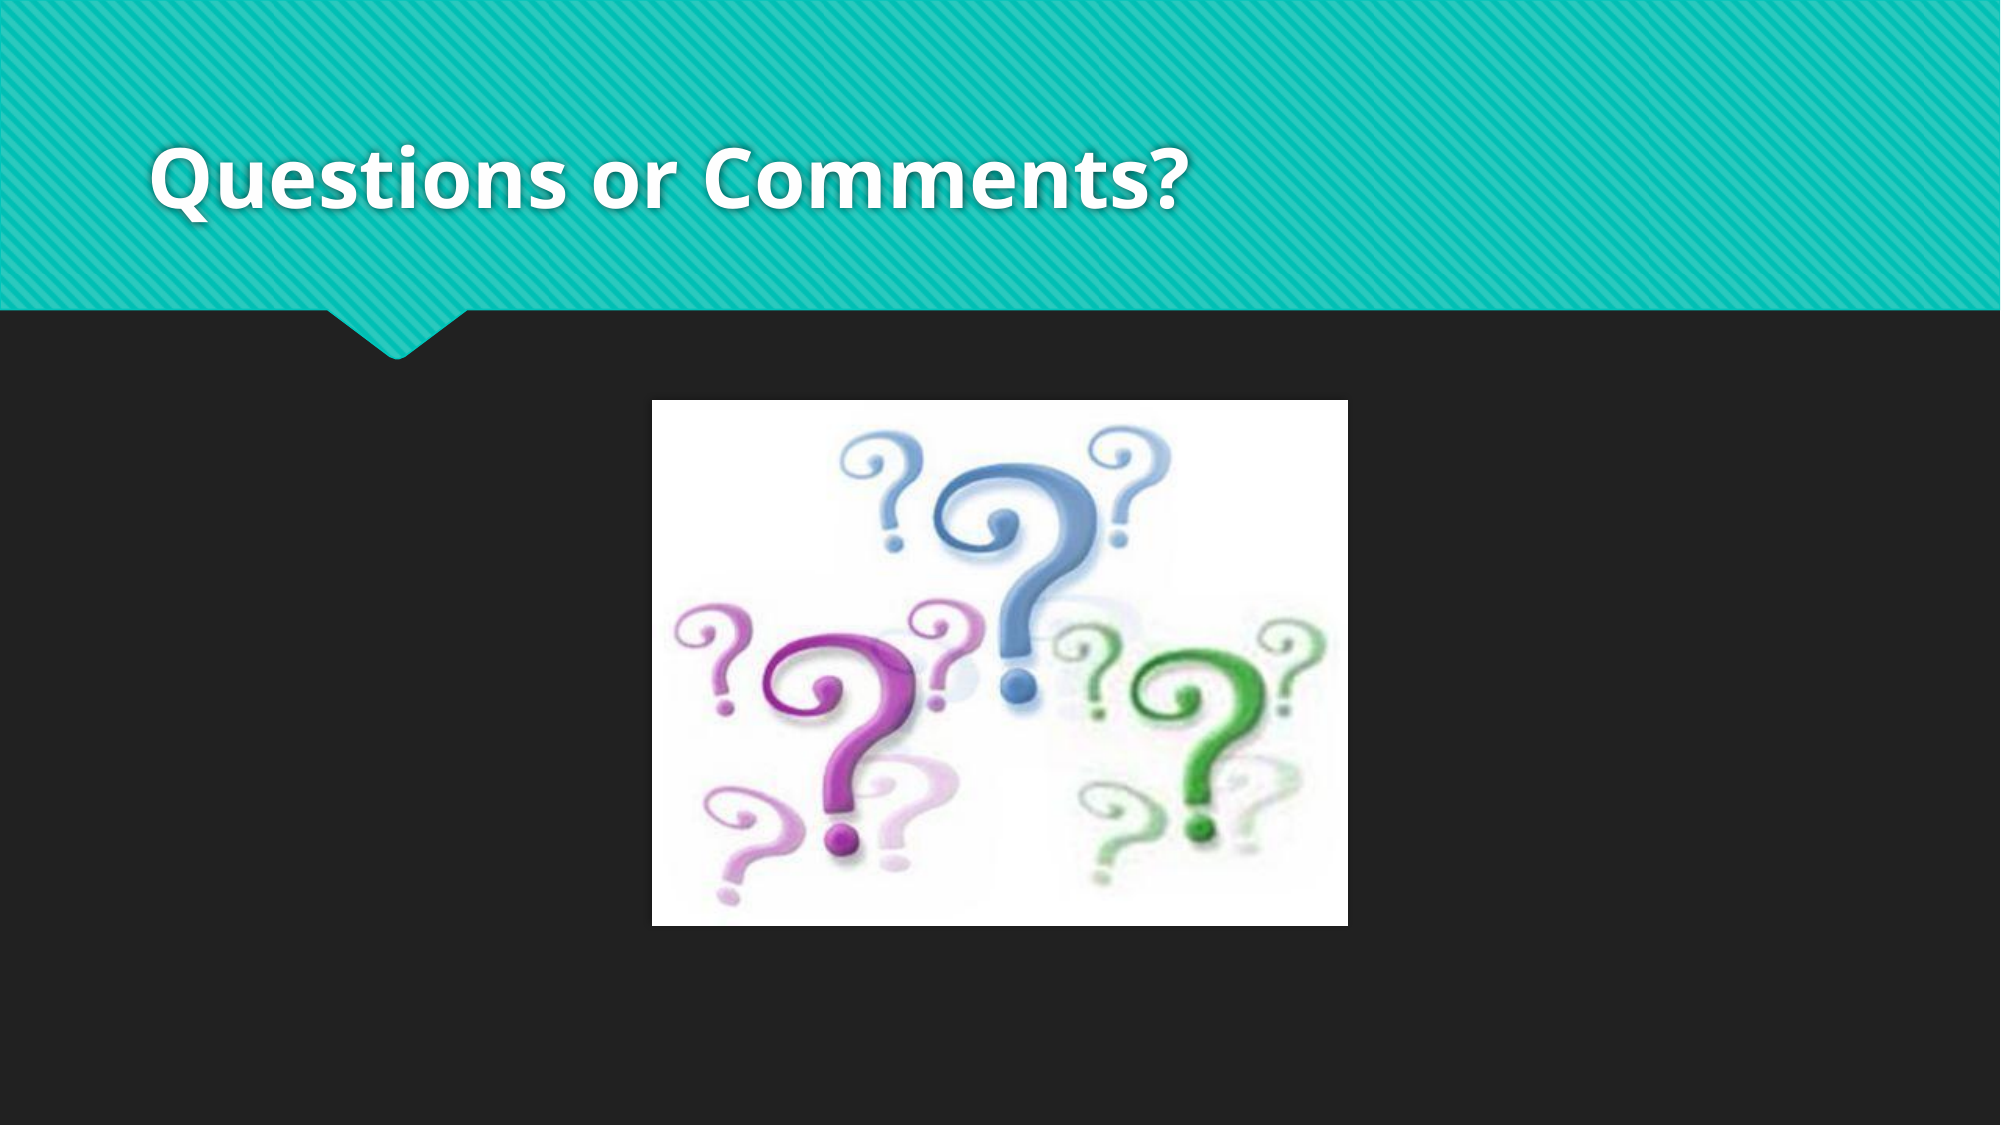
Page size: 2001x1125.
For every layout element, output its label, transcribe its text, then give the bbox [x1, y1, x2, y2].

title Questions or Comments? [132, 73, 1868, 233]
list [651, 400, 1348, 926]
